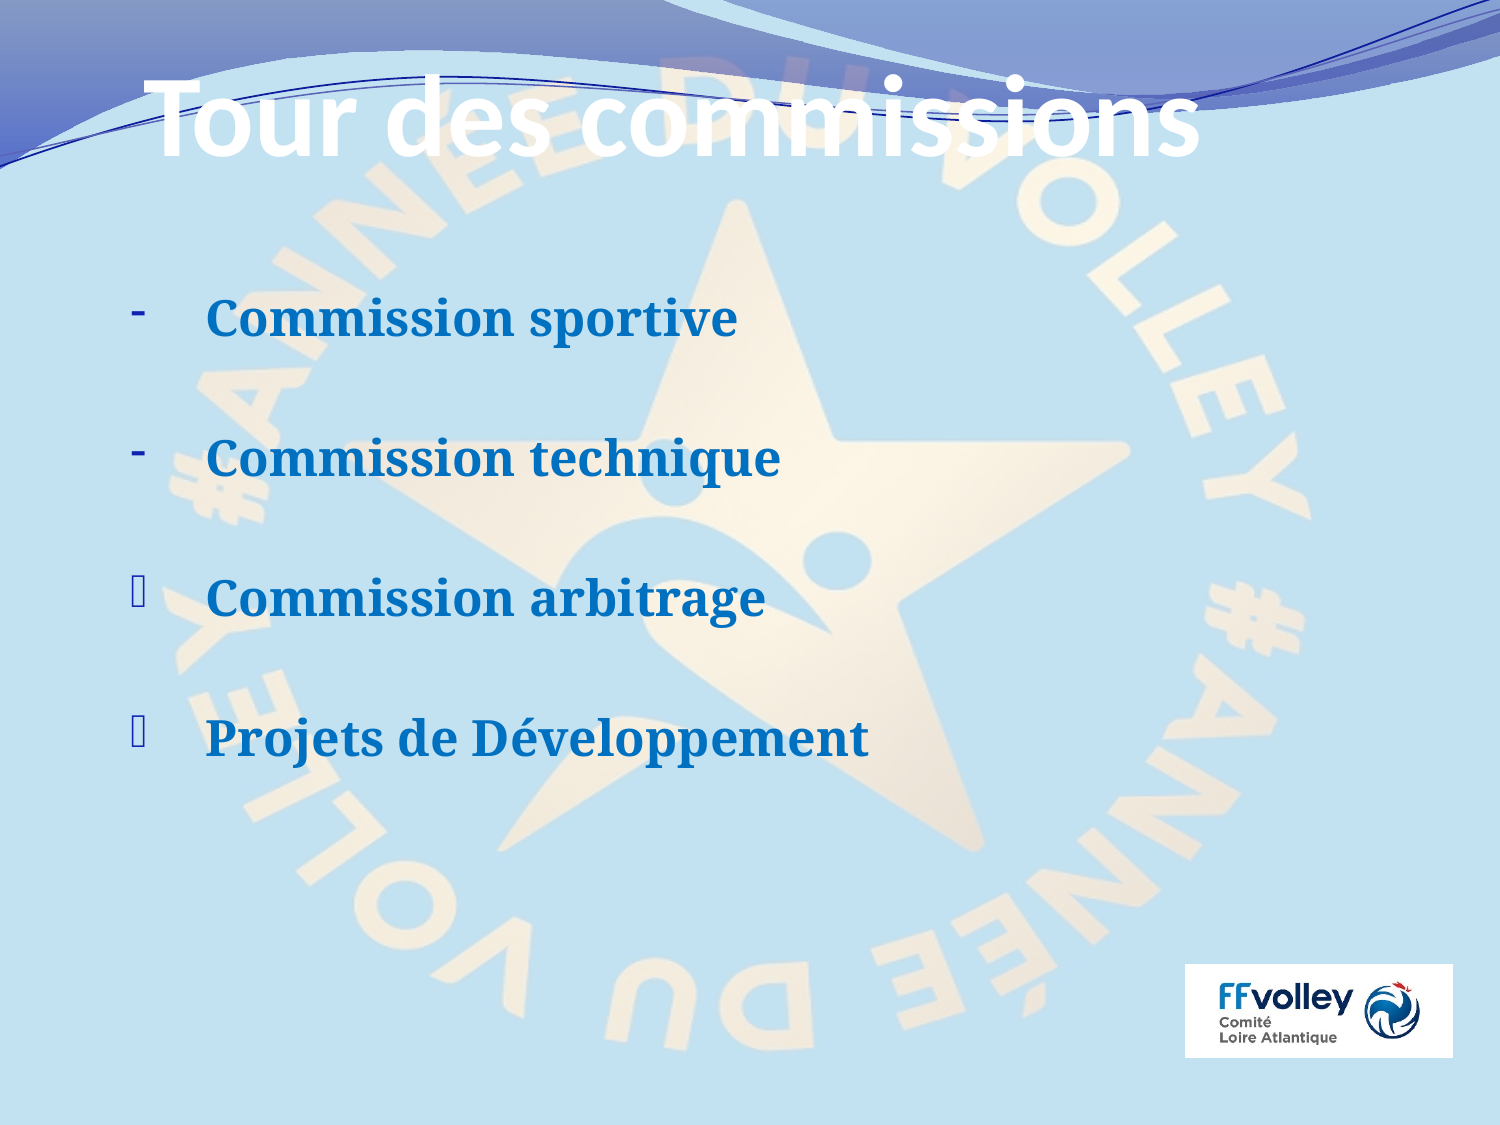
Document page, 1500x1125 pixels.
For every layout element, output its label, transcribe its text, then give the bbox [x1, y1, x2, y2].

subtitle Commission sportive Commission technique Commission arbitrage Projets de Développement [130, 278, 1370, 851]
picture [1185, 963, 1454, 1059]
title Tour des commissions [31, 19, 1320, 181]
